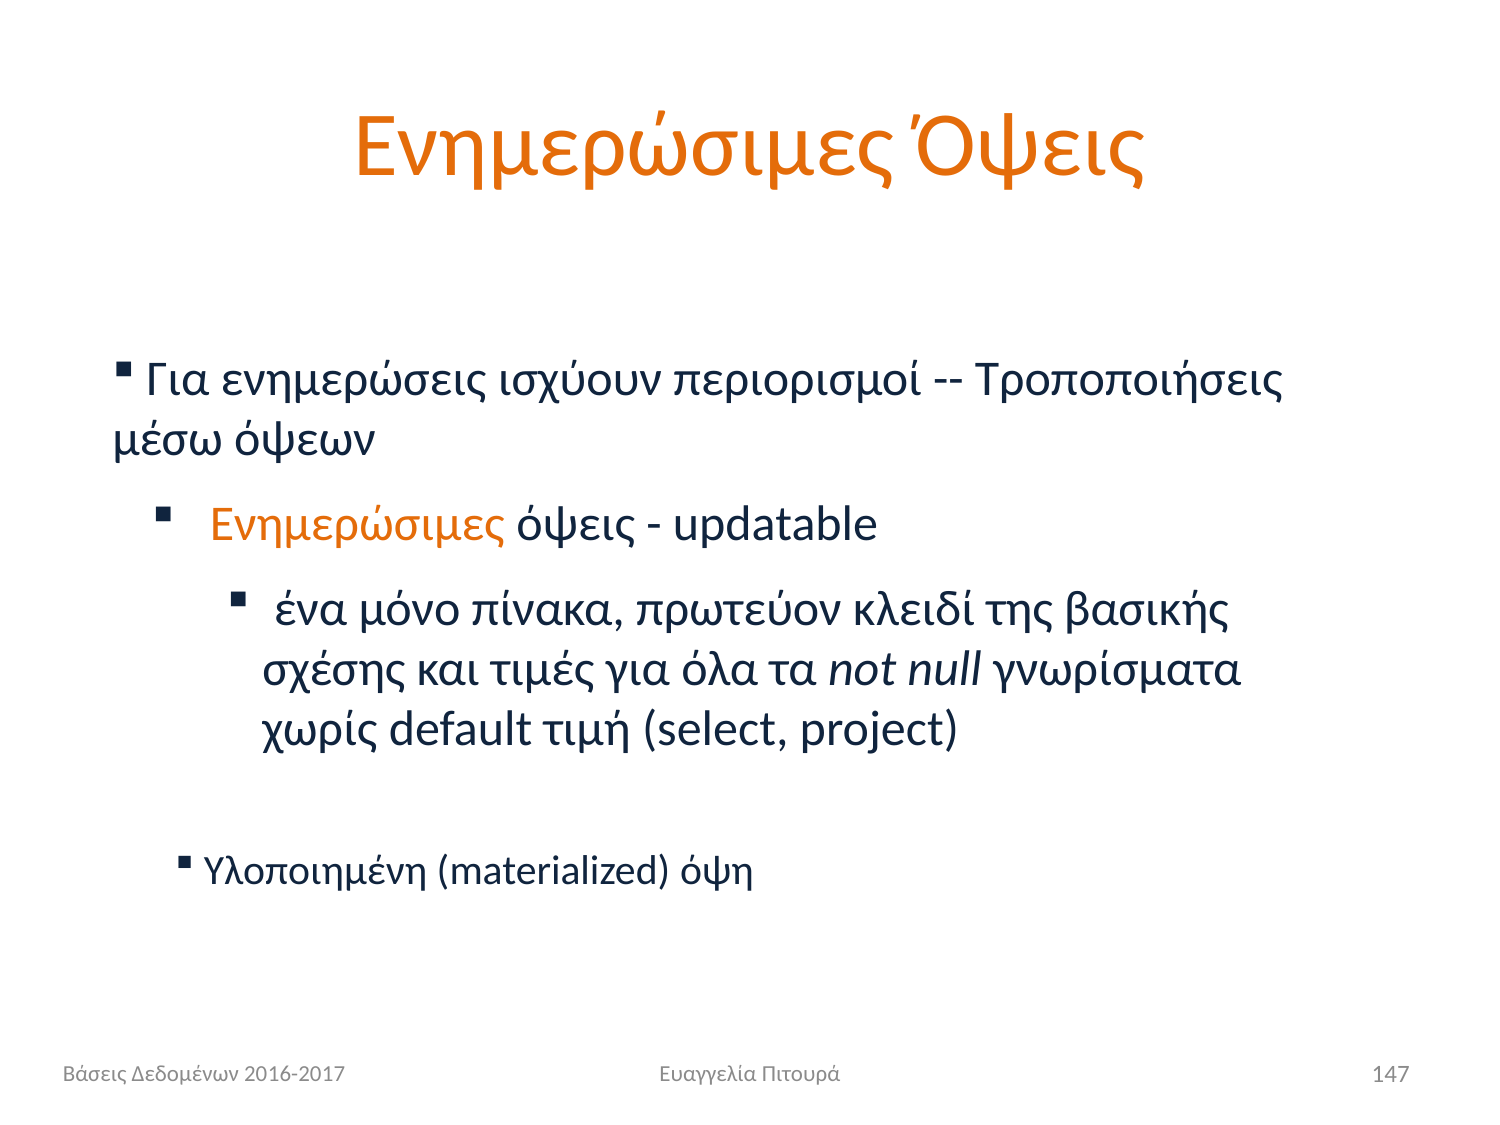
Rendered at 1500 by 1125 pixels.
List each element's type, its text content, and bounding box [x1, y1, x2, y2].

text_box Για ενημερώσεις ισχύουν περιορισμοί -- Τροποποιήσεις μέσω όψεων Ενημερώσιμες όψεις - updatable ένα μόνο πίνακα, πρωτεύον κλειδί της βασικής σχέσης και τιμές για όλα τα not null γνωρίσματα χωρίς default τιμή (select, project) [97, 337, 1373, 763]
title Ενημερώσιμες Όψεις [75, 45, 1425, 233]
text_box Υλοποιημένη (materialized) όψη [160, 835, 861, 901]
text_box Βάσεις Δεδομένων 2016-2017 [47, 1042, 398, 1103]
slide_number 147 [1074, 1042, 1425, 1103]
footer Ευαγγελία Πιτουρά [512, 1042, 988, 1103]
